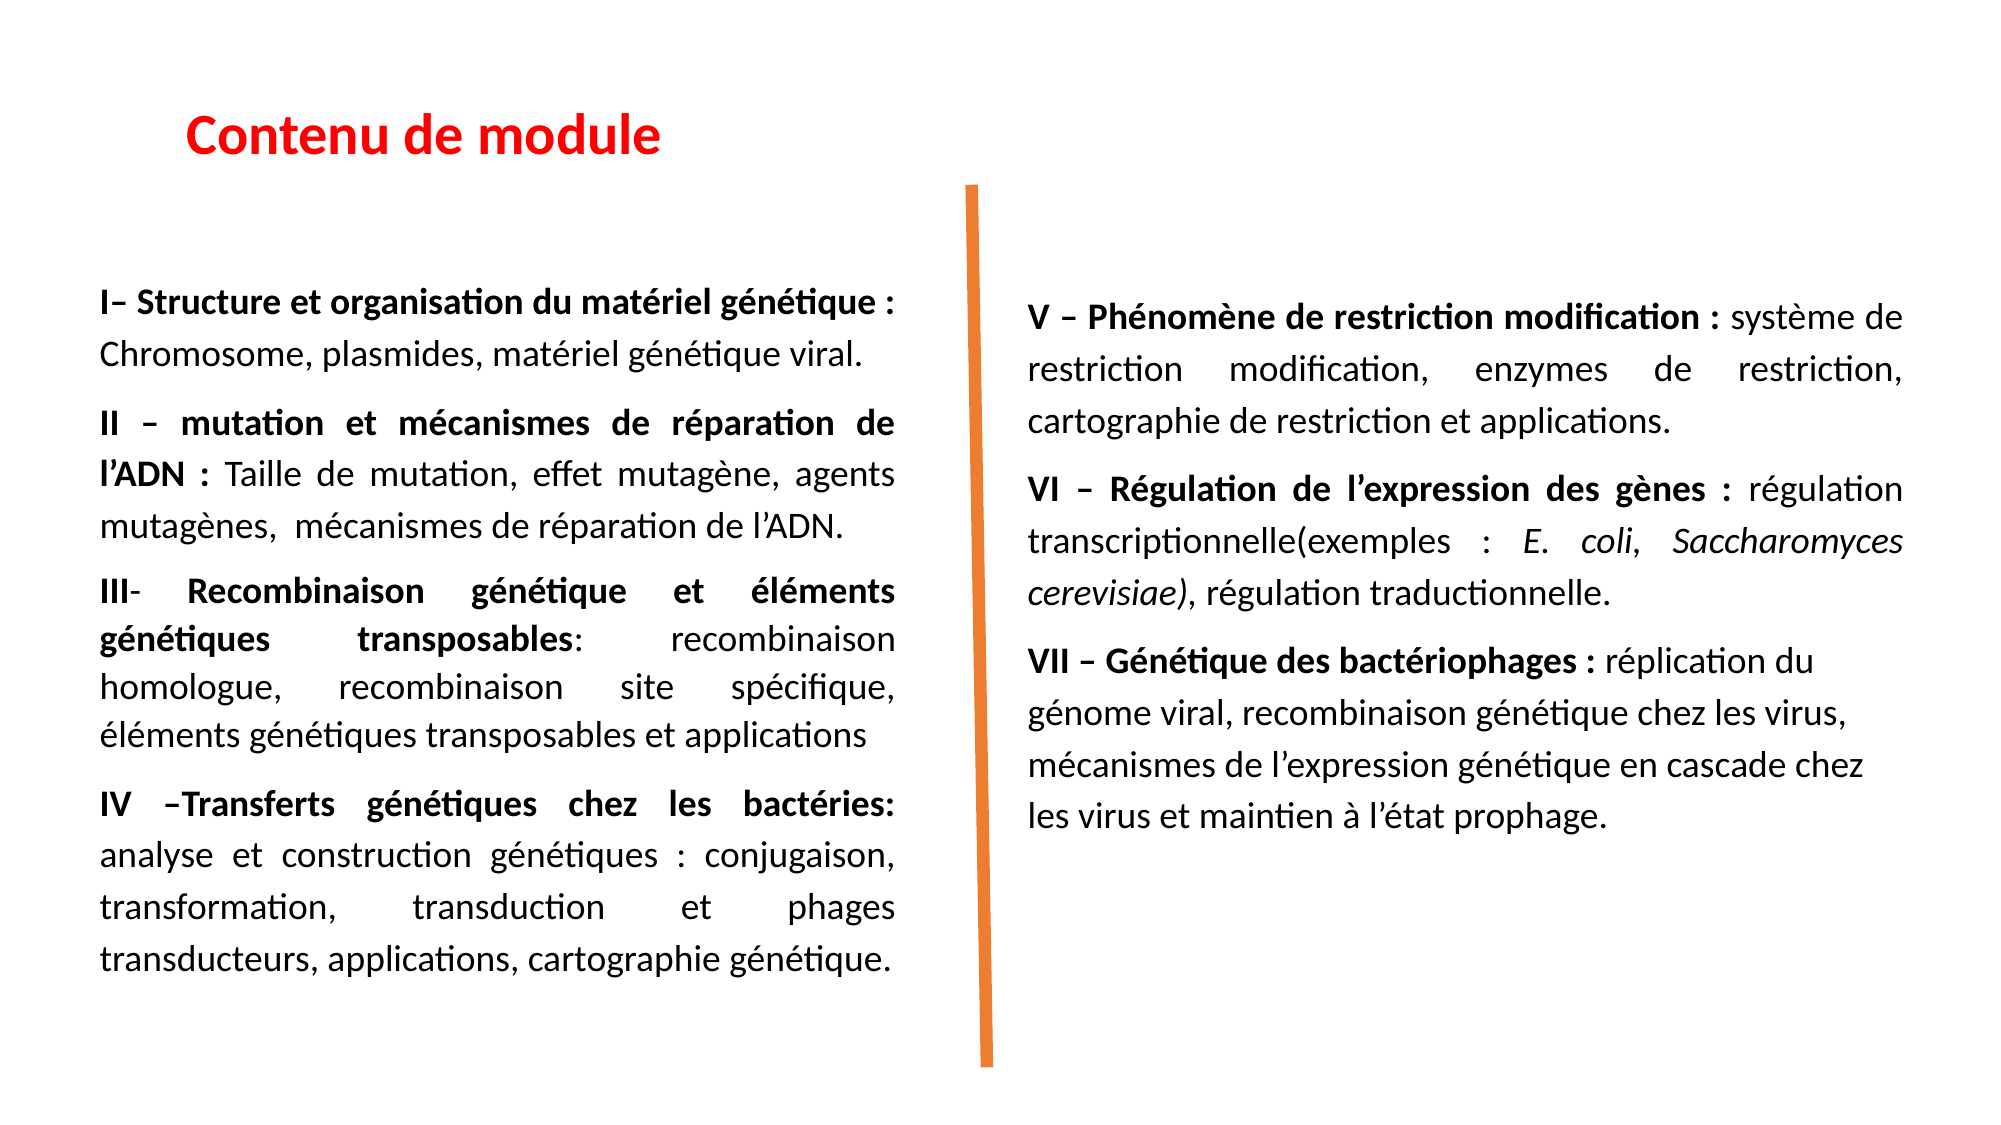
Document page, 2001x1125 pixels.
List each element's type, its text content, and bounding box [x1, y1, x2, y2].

text_box V – Phénomène de restriction modification : système de restriction modification, enzymes de restriction, cartographie de restriction et applications. VI – Régulation de l’expression des gènes : régulation transcriptionnelle(exemples : E. coli, Saccharomyces cerevisiae), régulation traductionnelle. VII – Génétique des bactériophages : réplication du génome viral, recombinaison génétique chez les virus, mécanismes de l’expression génétique en cascade chez les virus et maintien à l’état prophage. [1012, 278, 1919, 844]
text_box I– Structure et organisation du matériel génétique : Chromosome, plasmides, matériel génétique viral. II – mutation et mécanismes de réparation de l’ADN : Taille de mutation, effet mutagène, agents mutagènes, mécanismes de réparation de l’ADN. III- Recombinaison génétique et éléments génétiques transposables: recombinaison homologue, recombinaison site spécifique, éléments génétiques transposables et applications IV –Transferts génétiques chez les bactéries: analyse et construction génétiques : conjugaison, transformation, transduction et phages transducteurs, applications, cartographie génétique. [84, 263, 911, 987]
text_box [971, 184, 987, 1068]
text_box Contenu de module [171, 89, 809, 174]
